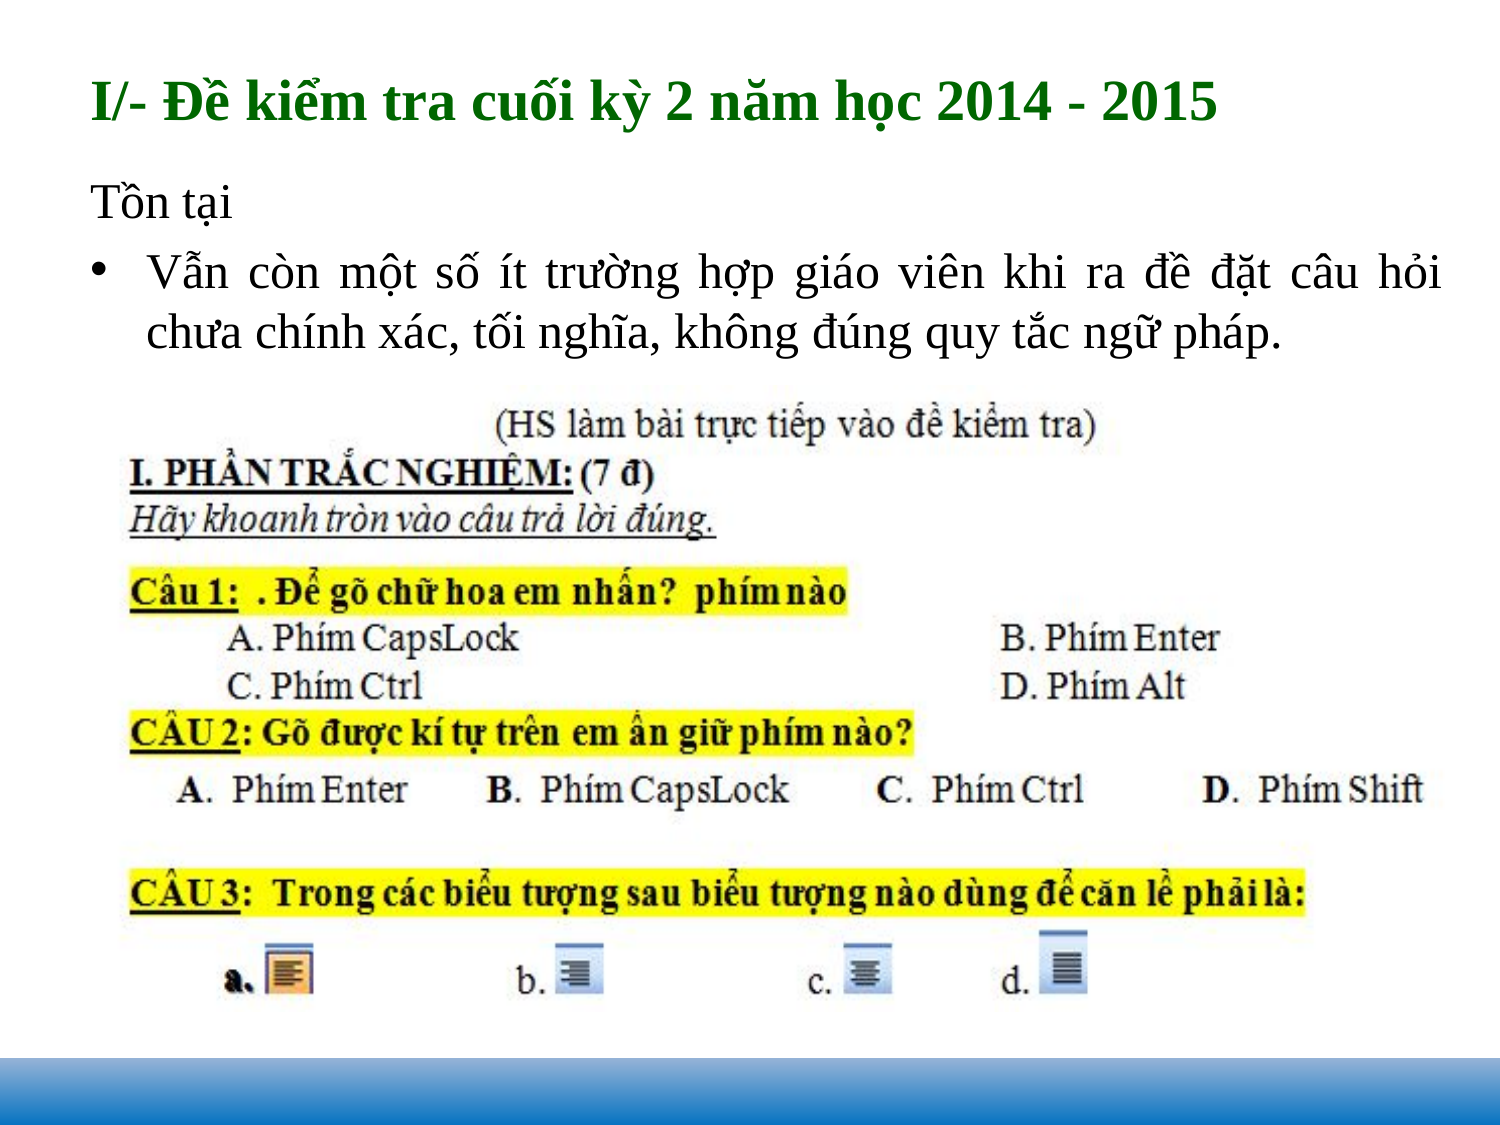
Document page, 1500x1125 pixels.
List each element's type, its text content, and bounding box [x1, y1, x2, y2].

list Tồn tại Vẫn còn một số ít trường hợp giáo viên khi ra đề đặt câu hỏi chưa chính xác, tối nghĩa, không đúng quy tắc ngữ pháp. [75, 160, 1459, 1035]
title I/- Đề kiểm tra cuối kỳ 2 năm học 2014 - 2015 [75, 45, 1459, 149]
picture [88, 385, 1459, 1012]
